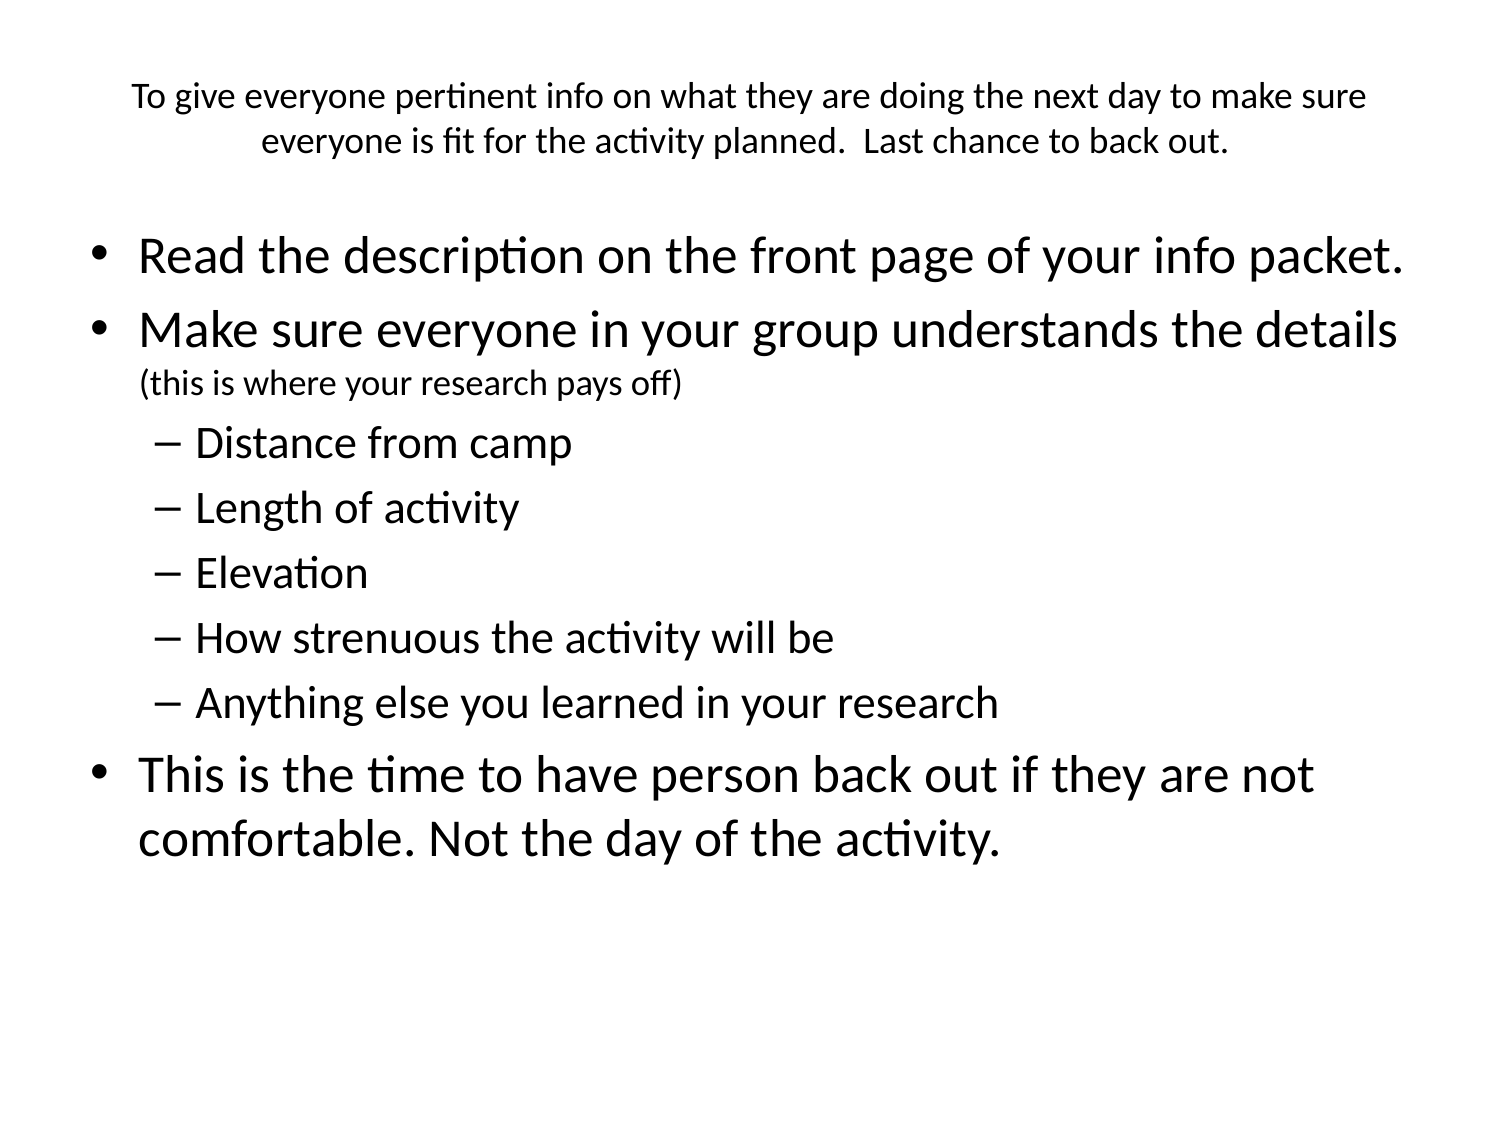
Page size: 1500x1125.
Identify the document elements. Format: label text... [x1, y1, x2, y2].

list Read the description on the front page of your info packet. Make sure everyone in your group understands the details (this is where your research pays off) Distance from camp Length of activity Elevation How strenuous the activity will be Anything else you learned in your research This is the time to have person back out if they are not comfortable. Not the day of the activity. [75, 212, 1425, 955]
title To give everyone pertinent info on what they are doing the next day to make sure everyone is fit for the activity planned. Last chance to back out. [75, 45, 1425, 212]
